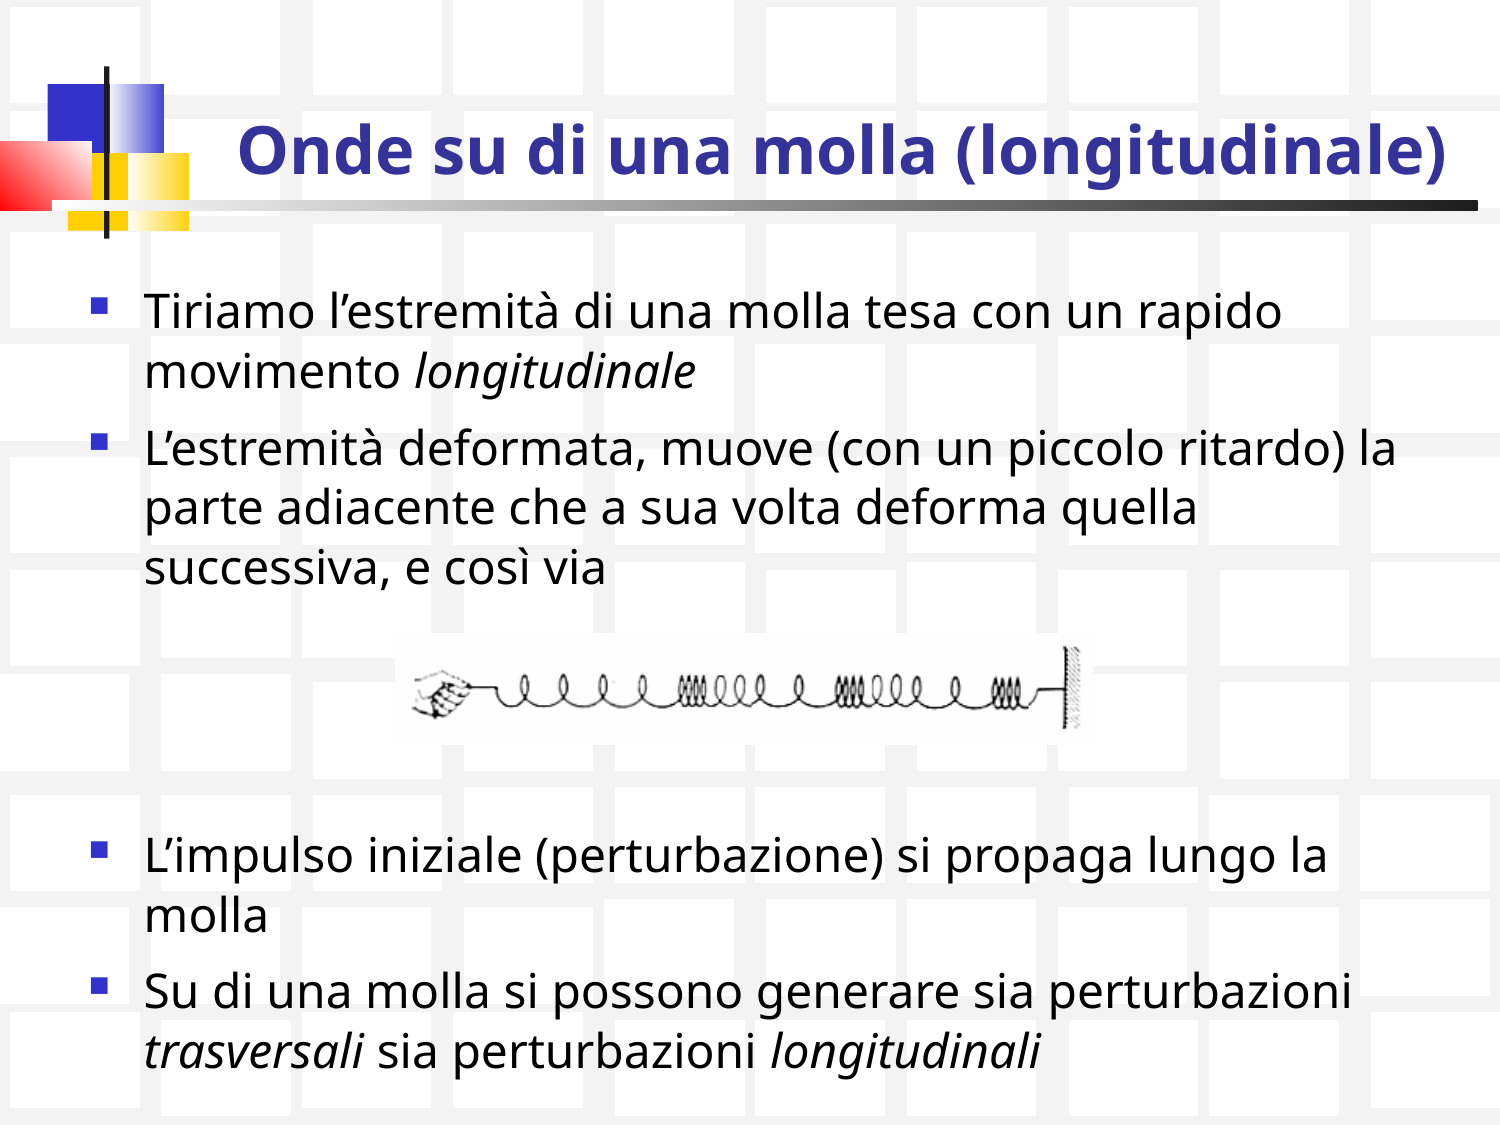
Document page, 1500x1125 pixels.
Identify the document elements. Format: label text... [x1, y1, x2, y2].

list Tiriamo l’estremità di una molla tesa con un rapido movimento longitudinale L’estremità deformata, muove (con un piccolo ritardo) la parte adiacente che a sua volta deforma quella successiva, e così via [88, 278, 1438, 598]
picture [0, 0, 1500, 1125]
text_box L’impulso iniziale (perturbazione) si propaga lungo la molla Su di una molla si possono generare sia perturbazioni trasversali sia perturbazioni longitudinali [88, 822, 1438, 1036]
text_box [123, 763, 1473, 1059]
title Onde su di una molla (longitudinale) [221, 35, 1500, 196]
